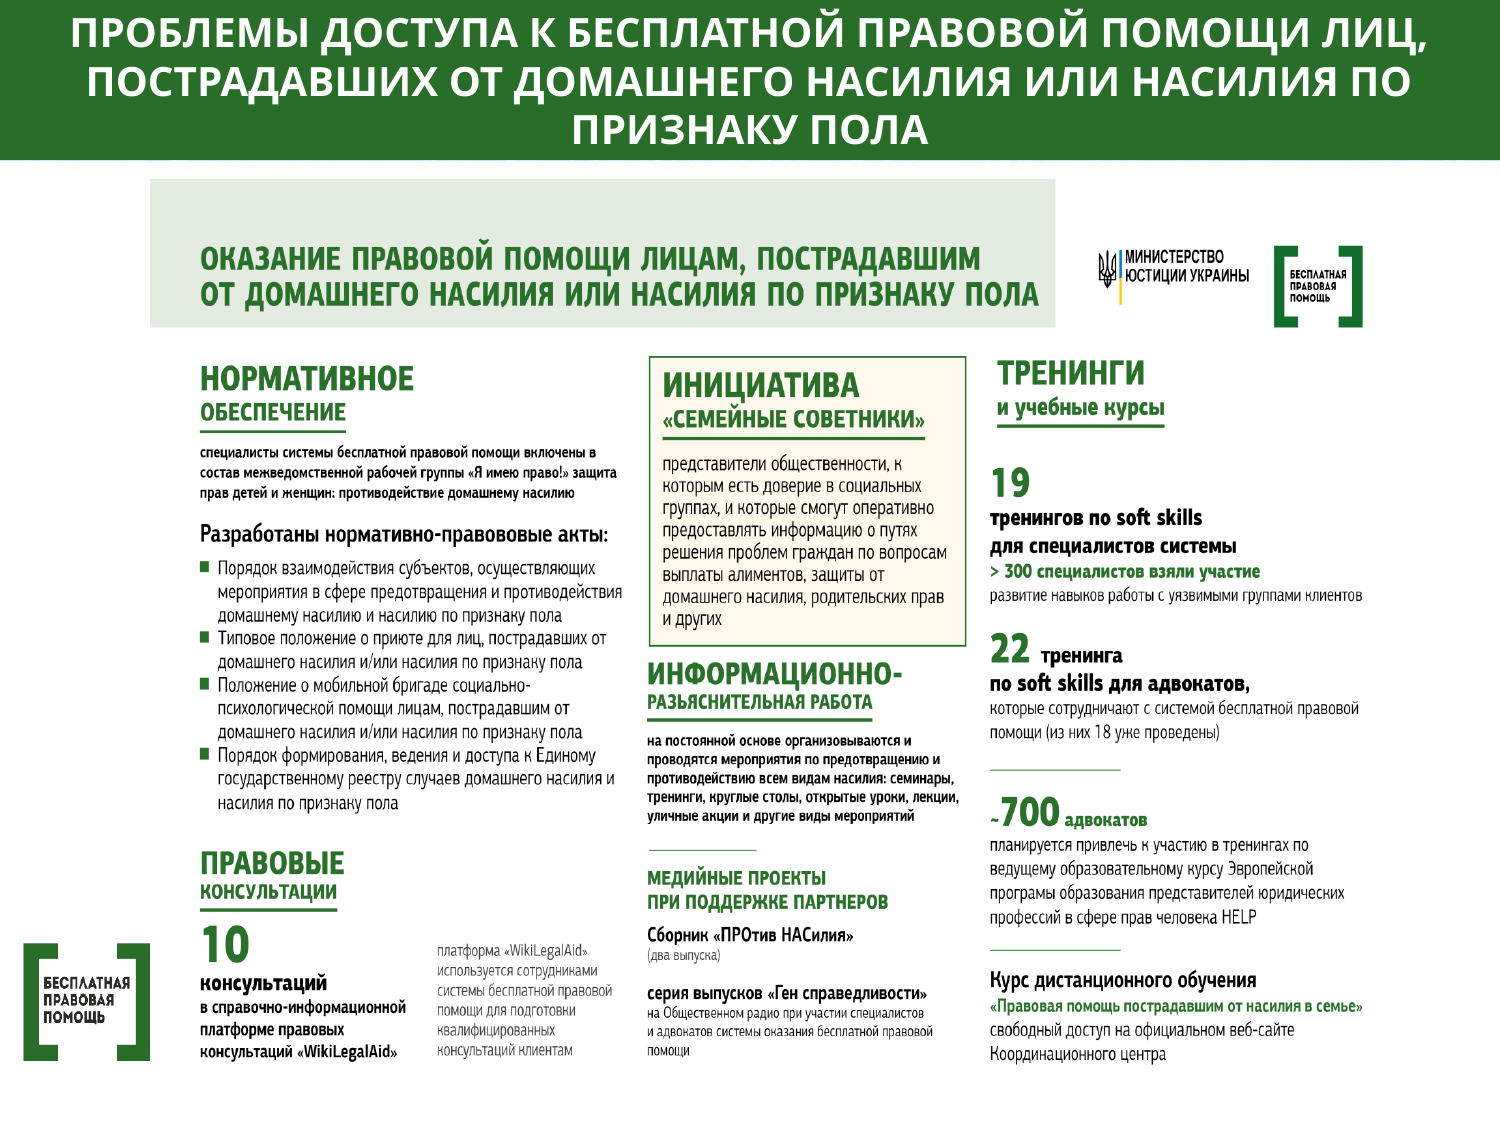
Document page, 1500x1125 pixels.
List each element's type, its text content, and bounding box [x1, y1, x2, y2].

picture [0, 160, 1500, 1125]
text_box ПРОБЛЕМЫ ДОСТУПА К БЕСПЛАТНОЙ ПРАВОВОЙ ПОМОЩИ ЛИЦ, ПОСТРАДАВШИХ ОТ ДОМАШНЕГО НАСИЛИЯ ИЛИ НАСИЛИЯ ПО ПРИЗНАКУ ПОЛА [0, 0, 1500, 160]
